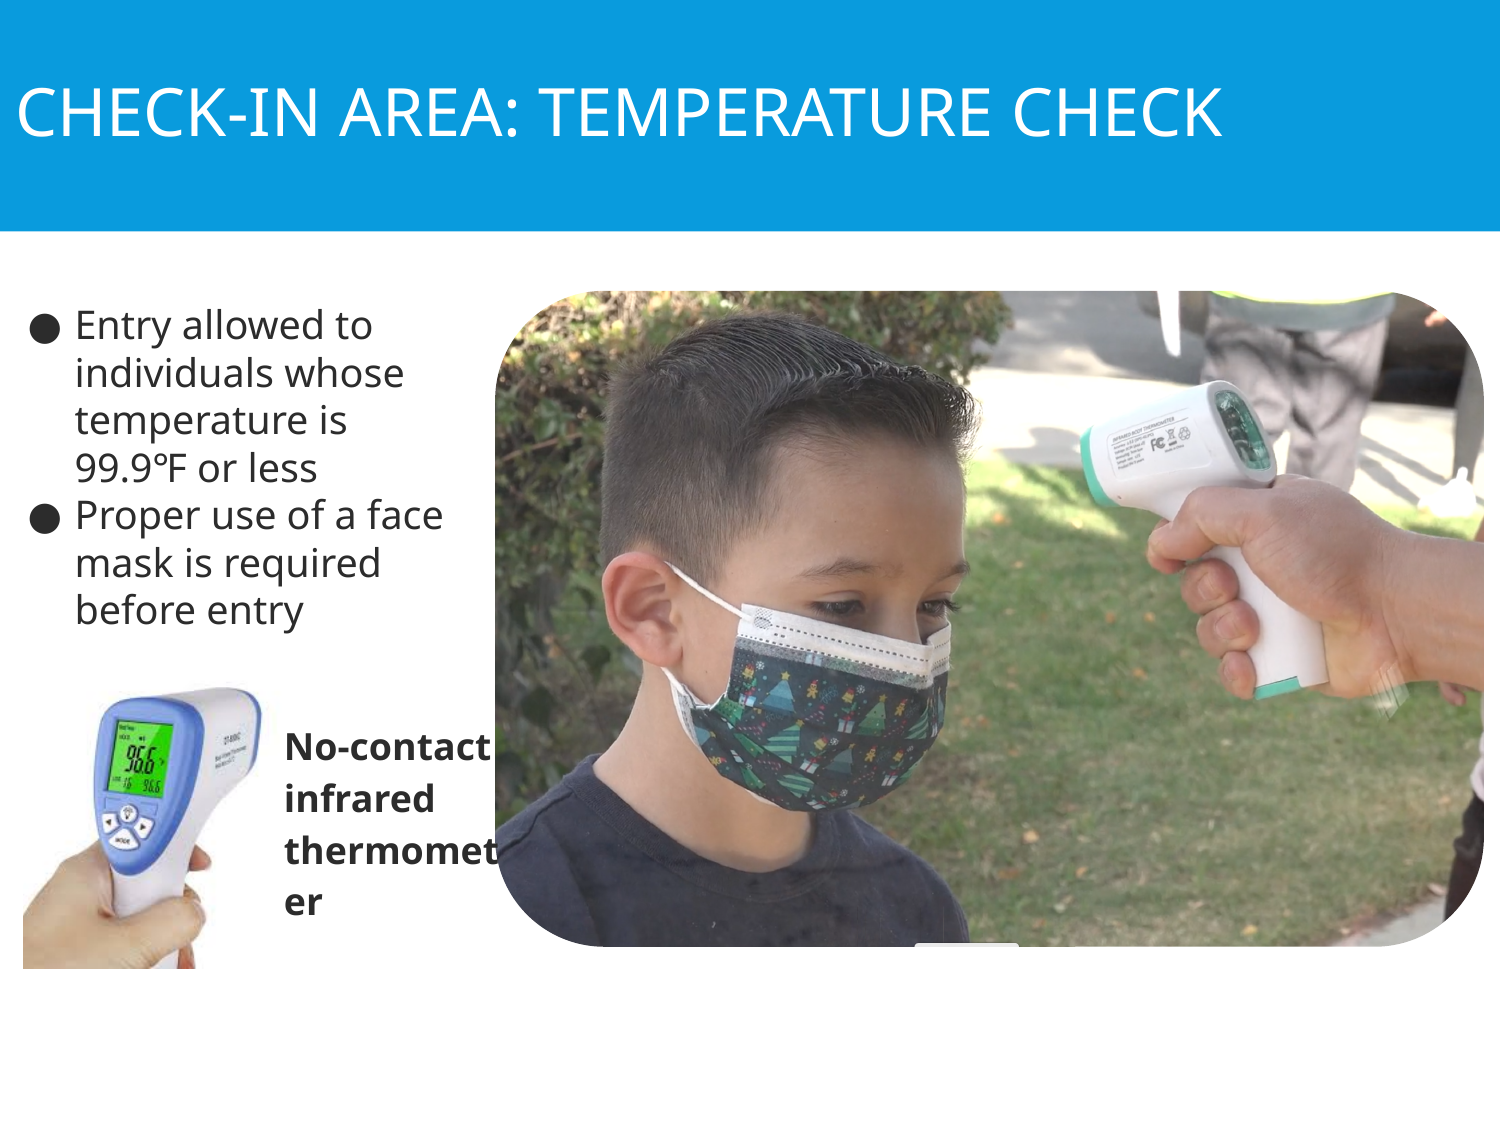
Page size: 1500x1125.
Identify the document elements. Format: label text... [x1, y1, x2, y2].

picture [23, 670, 324, 970]
text_box No-contact infrared thermometer [329, 704, 488, 936]
text_box Entry allowed to individuals whose temperature is 99.9℉ or less Proper use of a face mask is required before entry [12, 285, 470, 671]
picture [494, 290, 1485, 947]
title CHECK-IN AREA: TEMPERATURE CHECK [0, 0, 1500, 232]
